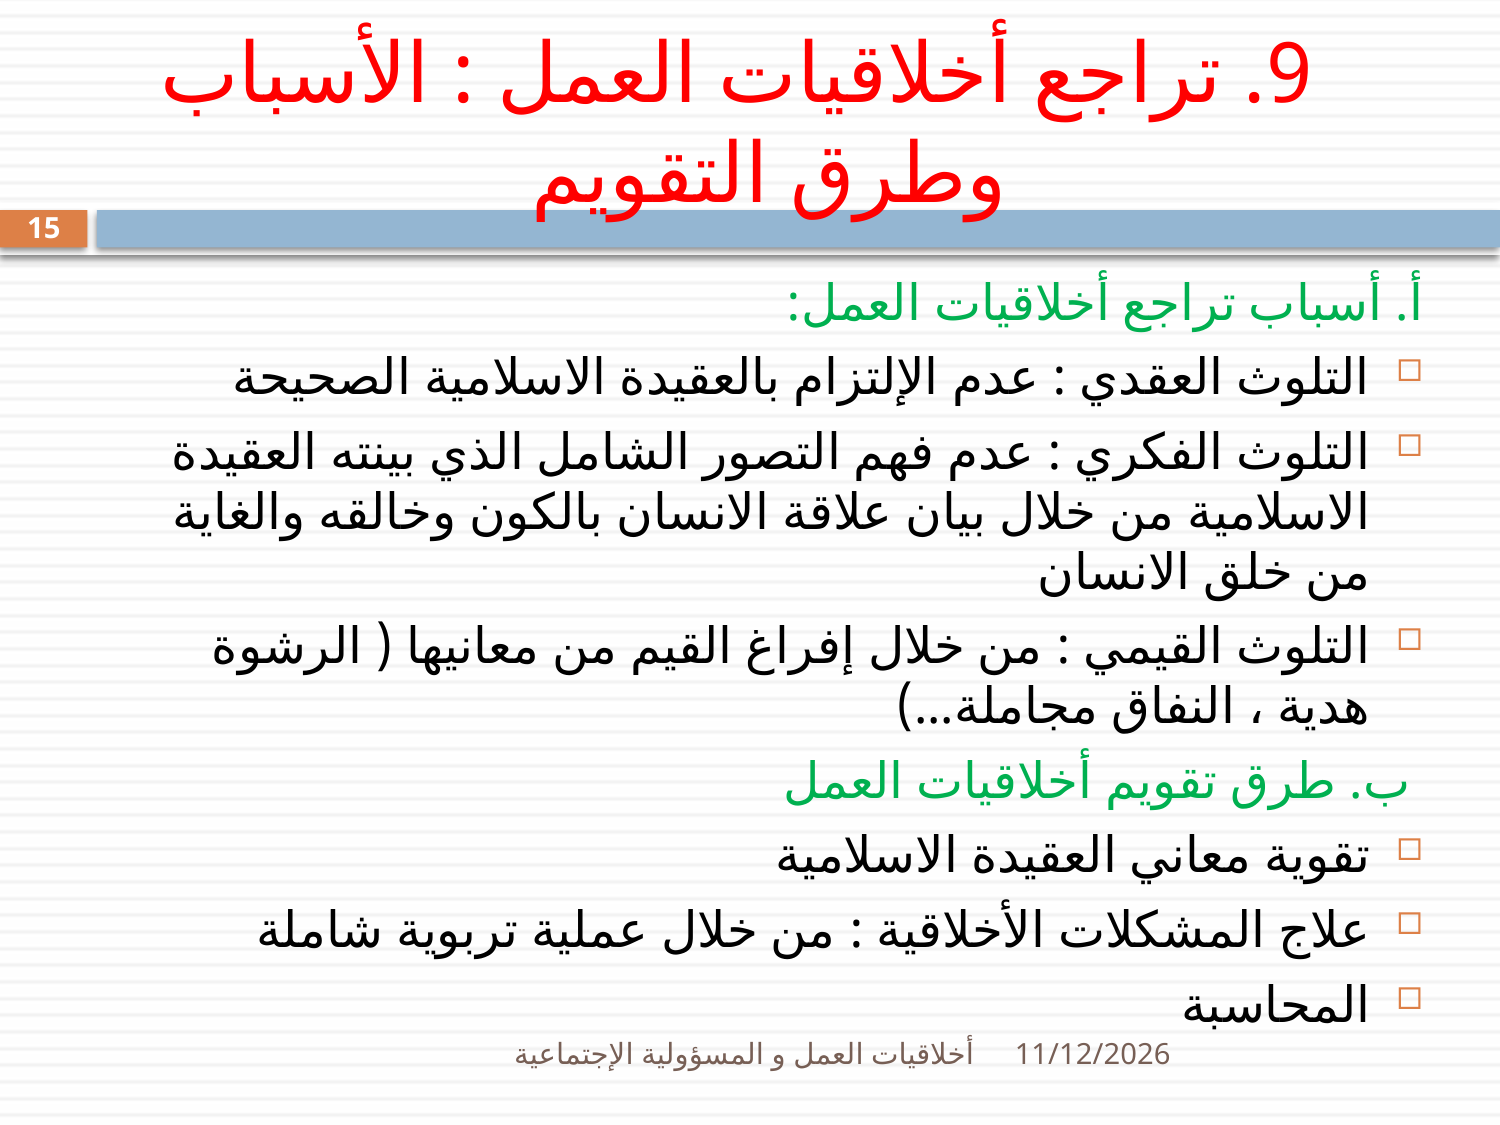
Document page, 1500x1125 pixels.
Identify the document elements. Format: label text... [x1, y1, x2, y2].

title 9. تراجع أخلاقيات العمل : الأسباب وطرق التقويم [100, 37, 1438, 200]
slide_number 15 [0, 208, 88, 249]
footer أخلاقيات العمل و المسؤولية الإجتماعية [99, 1024, 990, 1085]
list أ. أسباب تراجع أخلاقيات العمل: التلوث العقدي : عدم الإلتزام بالعقيدة الاسلامية الصحيحة التلوث الفكري : عدم فهم التصور الشامل الذي بينته العقيدة الاسلامية من خلال بيان علاقة الانسان بالكون وخالقه والغاية من خلق الانسان التلوث القيمي : من خلال إفراغ القيم من معانيها ( الرشوة هدية ، النفاق مجاملة...) ب. طرق تقويم أخلاقيات العمل تقوية معاني العقيدة الاسلامية علاج المشكلات الأخلاقية : من خلال عملية تربوية شاملة المحاسبة [100, 262, 1438, 1000]
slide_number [999, 1025, 1438, 1085]
